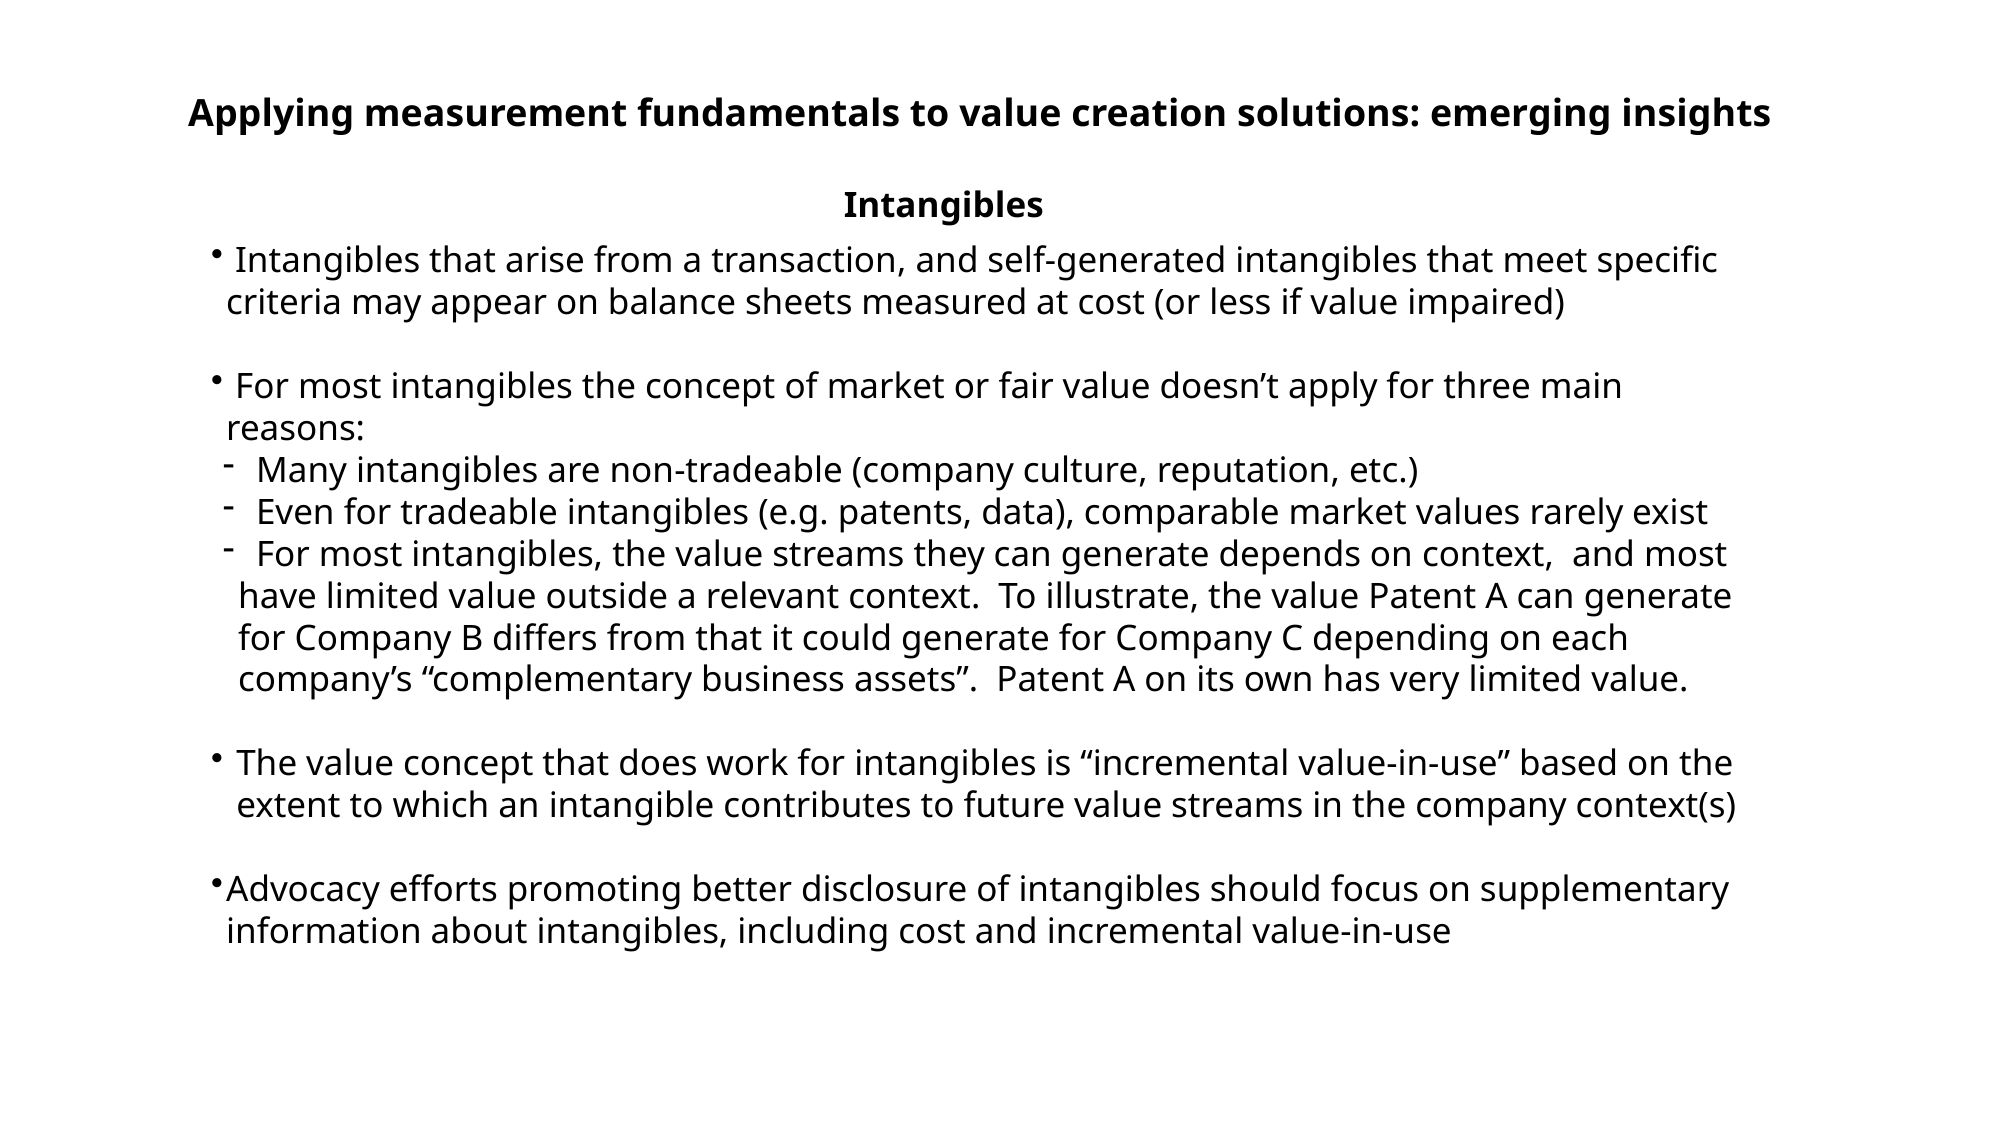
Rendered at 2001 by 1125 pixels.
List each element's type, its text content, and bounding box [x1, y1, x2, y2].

text_box Applying measurement fundamentals to value creation solutions: emerging insights [174, 64, 1797, 158]
list Intangibles that arise from a transaction, and self-generated intangibles that meet specific criteria may appear on balance sheets measured at cost (or less if value impaired) For most intangibles the concept of market or fair value doesn’t apply for three main reasons: Many intangibles are non-tradeable (company culture, reputation, etc.) Even for tradeable intangibles (e.g. patents, data), comparable market values rarely exist For most intangibles, the value streams they can generate depends on context, and most have limited value outside a relevant context. To illustrate, the value Patent A can generate for Company B differs from that it could generate for Company C depending on each company’s “complementary business assets”. Patent A on its own has very limited value. The value concept that does work for intangibles is “incremental value-in-use” based on the extent to which an intangible contributes to future value streams in the company context(s) Advocacy efforts promoting better disclosure of intangibles should focus on supplementary information about intangibles, including cost and incremental value-in-use [202, 158, 1769, 1103]
